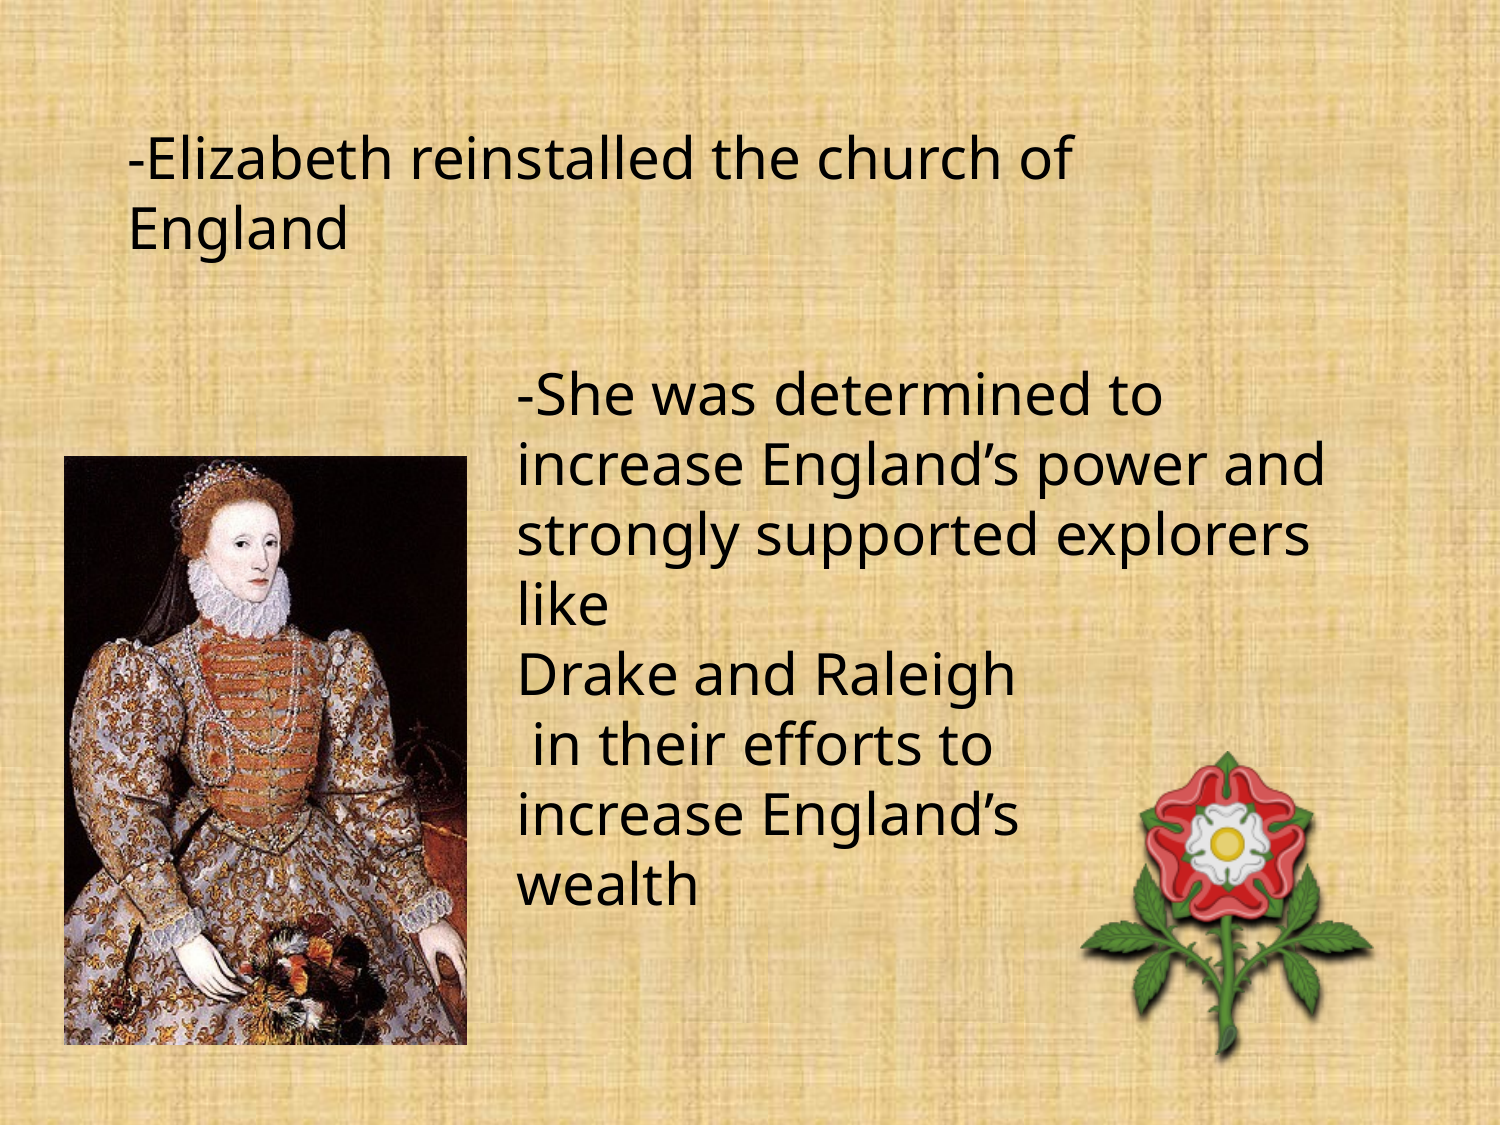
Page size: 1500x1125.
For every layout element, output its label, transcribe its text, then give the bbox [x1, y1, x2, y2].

text_box -Elizabeth reinstalled the church of England [112, 113, 1152, 269]
picture [0, 0, 1500, 1125]
text_box -She was determined to increase England’s power and strongly supported explorers like Drake and Raleigh in their efforts to increase England’s wealth [501, 350, 1376, 975]
